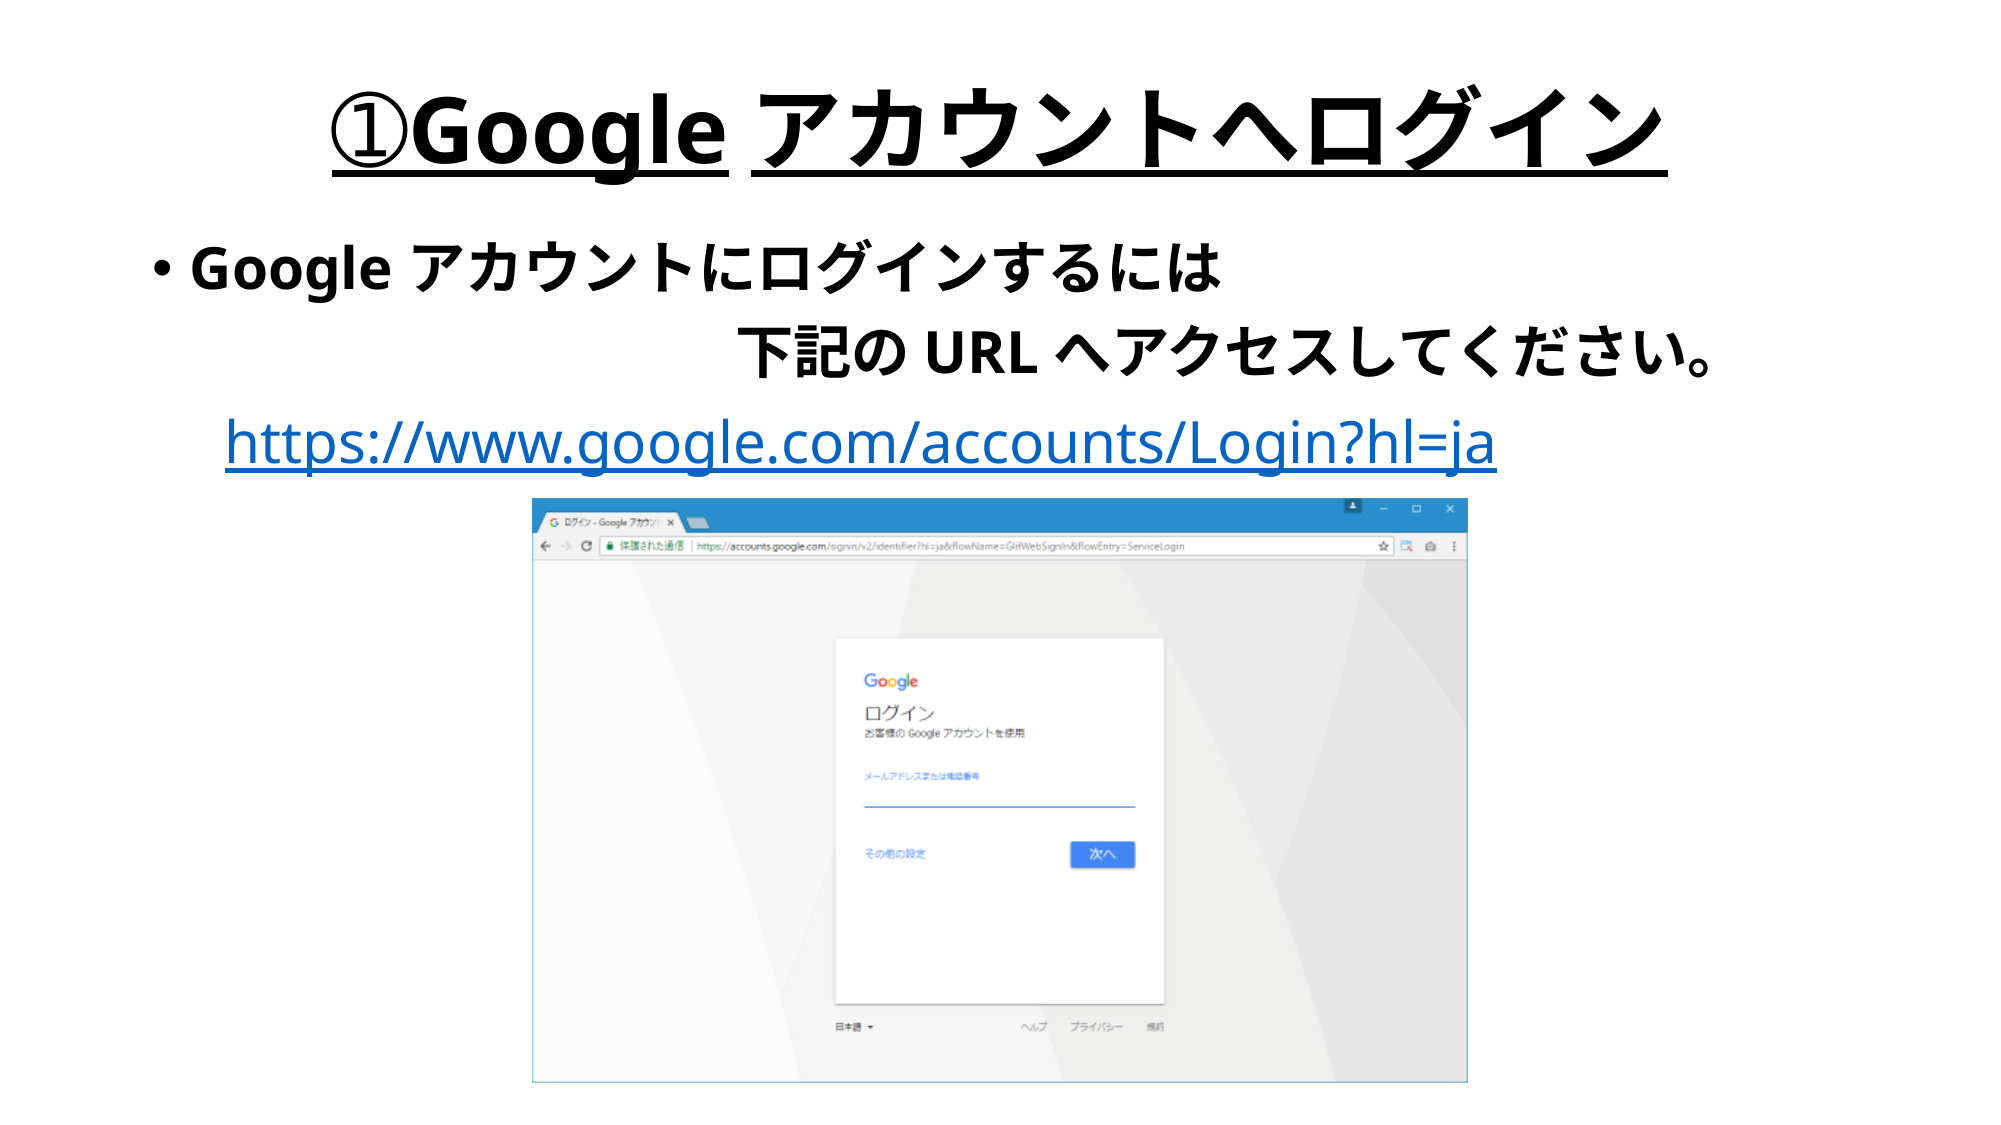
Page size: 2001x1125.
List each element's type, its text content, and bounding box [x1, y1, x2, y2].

list Googleアカウントにログインするには 下記のURLへアクセスしてください。 https://www.google.com/accounts/Login?hl=ja [137, 231, 1863, 984]
title ➀Googleアカウントへログイン [137, 25, 1863, 231]
picture [532, 498, 1468, 1084]
